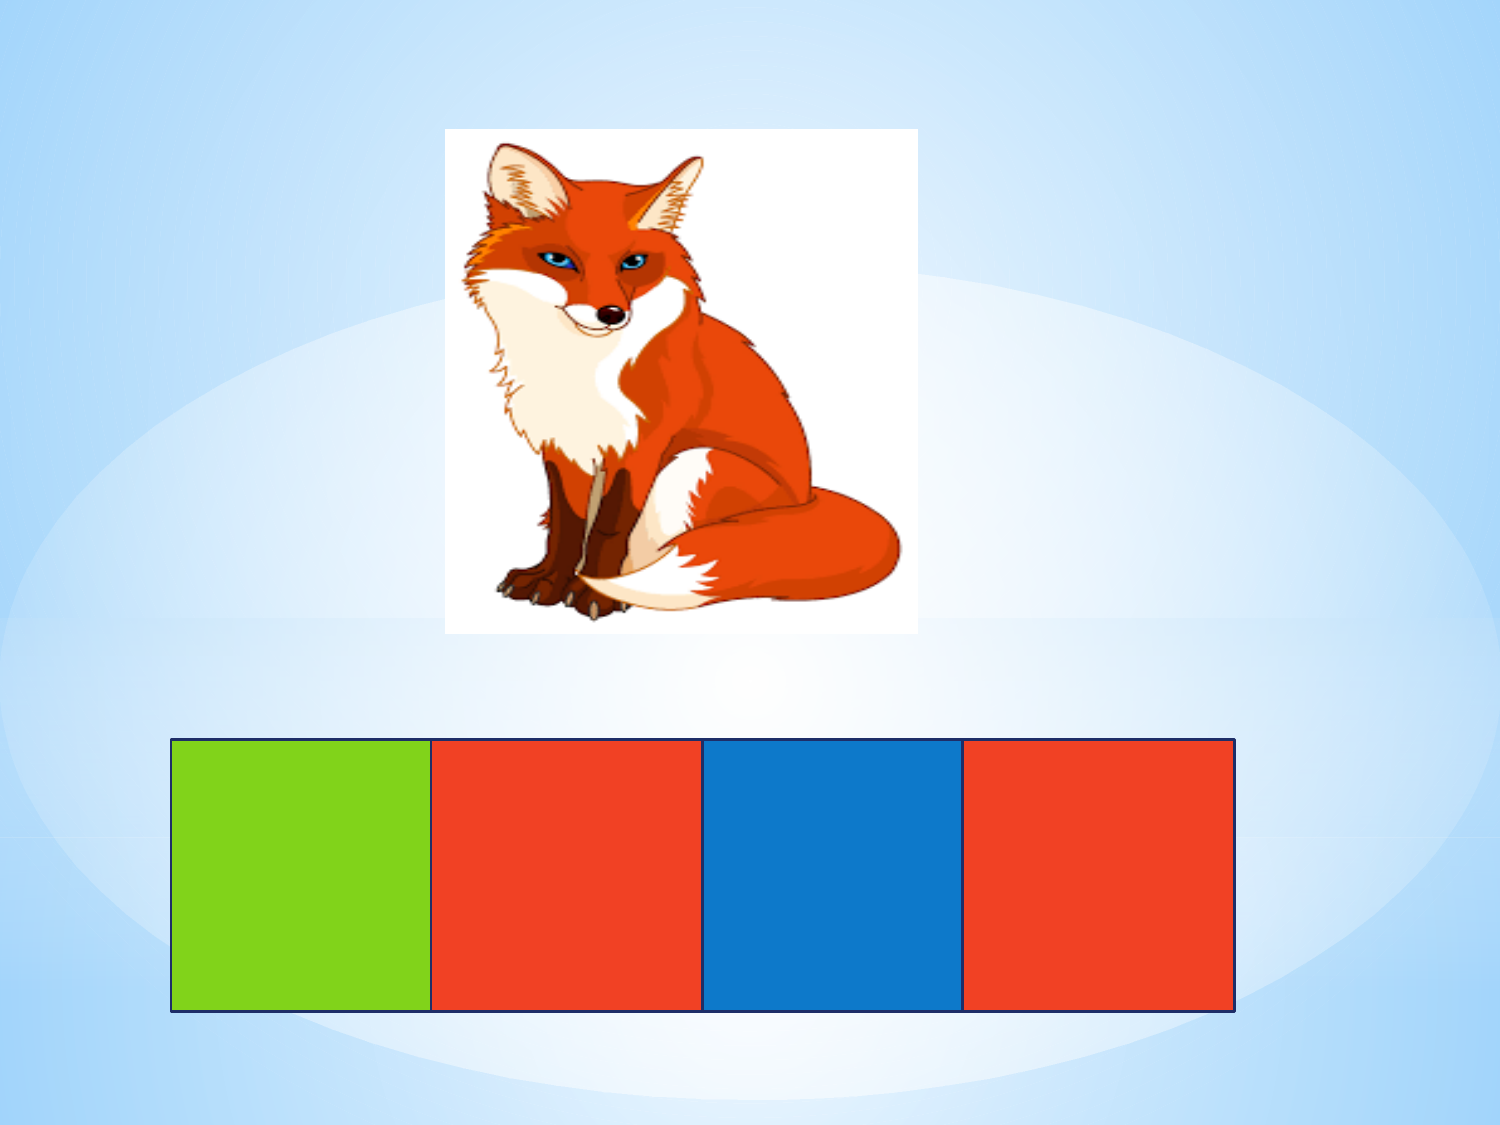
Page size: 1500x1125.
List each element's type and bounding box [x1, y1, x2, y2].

text_box [430, 738, 701, 1013]
text_box [961, 738, 1236, 1013]
text_box [170, 738, 430, 1013]
picture [445, 129, 919, 635]
text_box [701, 738, 961, 1013]
